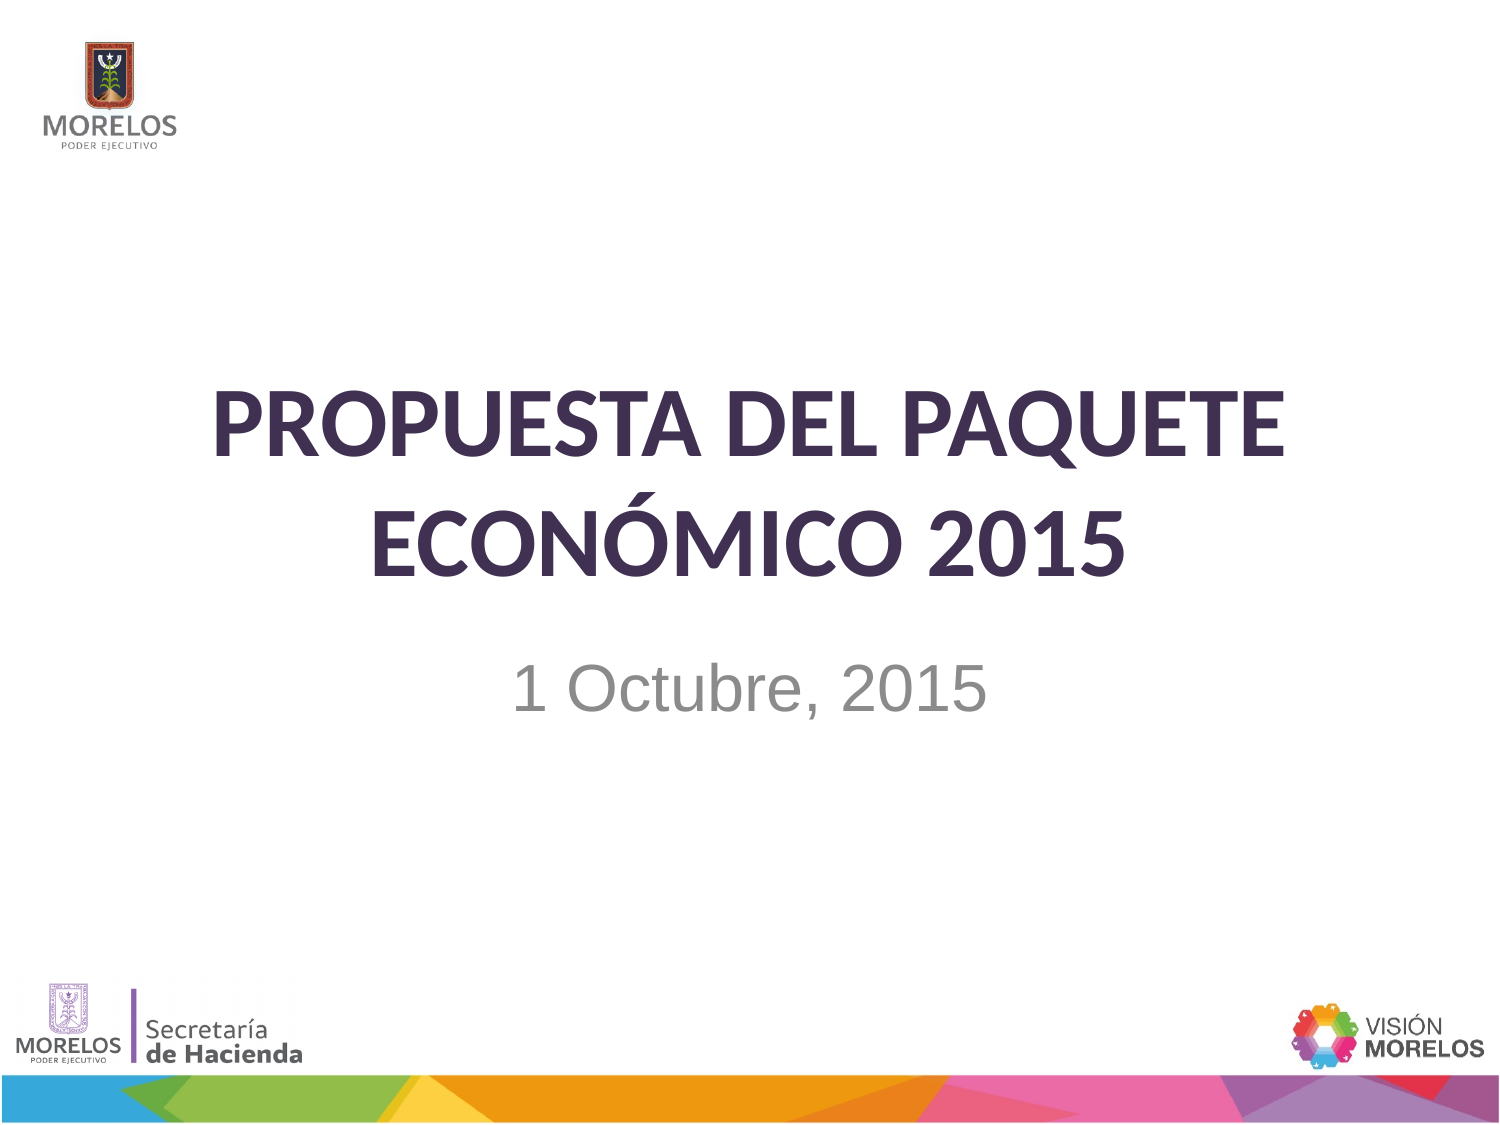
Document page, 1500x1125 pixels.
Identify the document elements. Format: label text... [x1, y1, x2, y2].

title PROPUESTA DEL PAQUETE ECONÓMICO 2015 [112, 349, 1388, 591]
subtitle 1 Octubre, 2015 [225, 637, 1275, 925]
picture [33, 15, 189, 171]
picture [0, 979, 1500, 1124]
picture [11, 975, 313, 1071]
